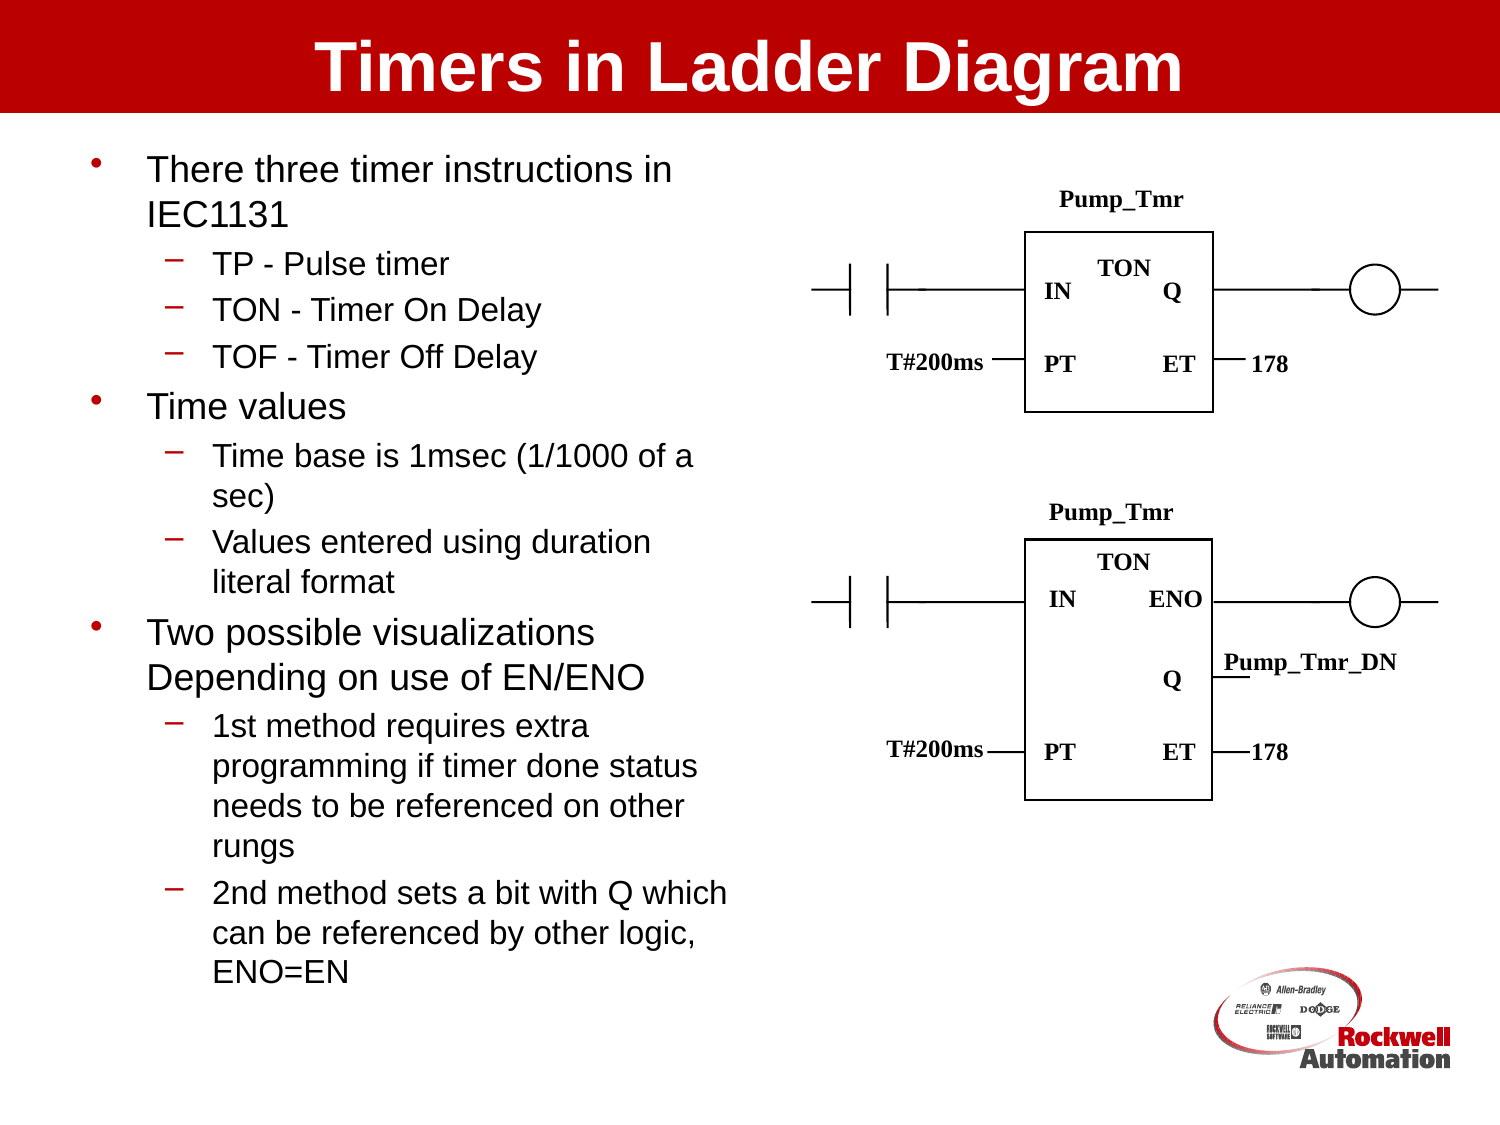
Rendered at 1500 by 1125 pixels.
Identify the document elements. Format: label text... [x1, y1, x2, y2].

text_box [874, 176, 1320, 413]
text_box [1312, 264, 1438, 315]
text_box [812, 264, 926, 315]
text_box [874, 489, 1410, 801]
title Timers in Ladder Diagram [0, 0, 1500, 113]
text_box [1414, 576, 1438, 628]
list There three timer instructions in IEC1131 TP - Pulse timer TON - Timer On Delay TOF - Timer Off Delay Time values Time base is 1msec (1/1000 of a sec) Values entered using duration literal format Two possible visualizations Depending on use of EN/ENO 1st method requires extra programming if timer done status needs to be referenced on other rungs 2nd method sets a bit with Q which can be referenced by other logic, ENO=EN [75, 137, 750, 975]
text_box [812, 576, 926, 628]
